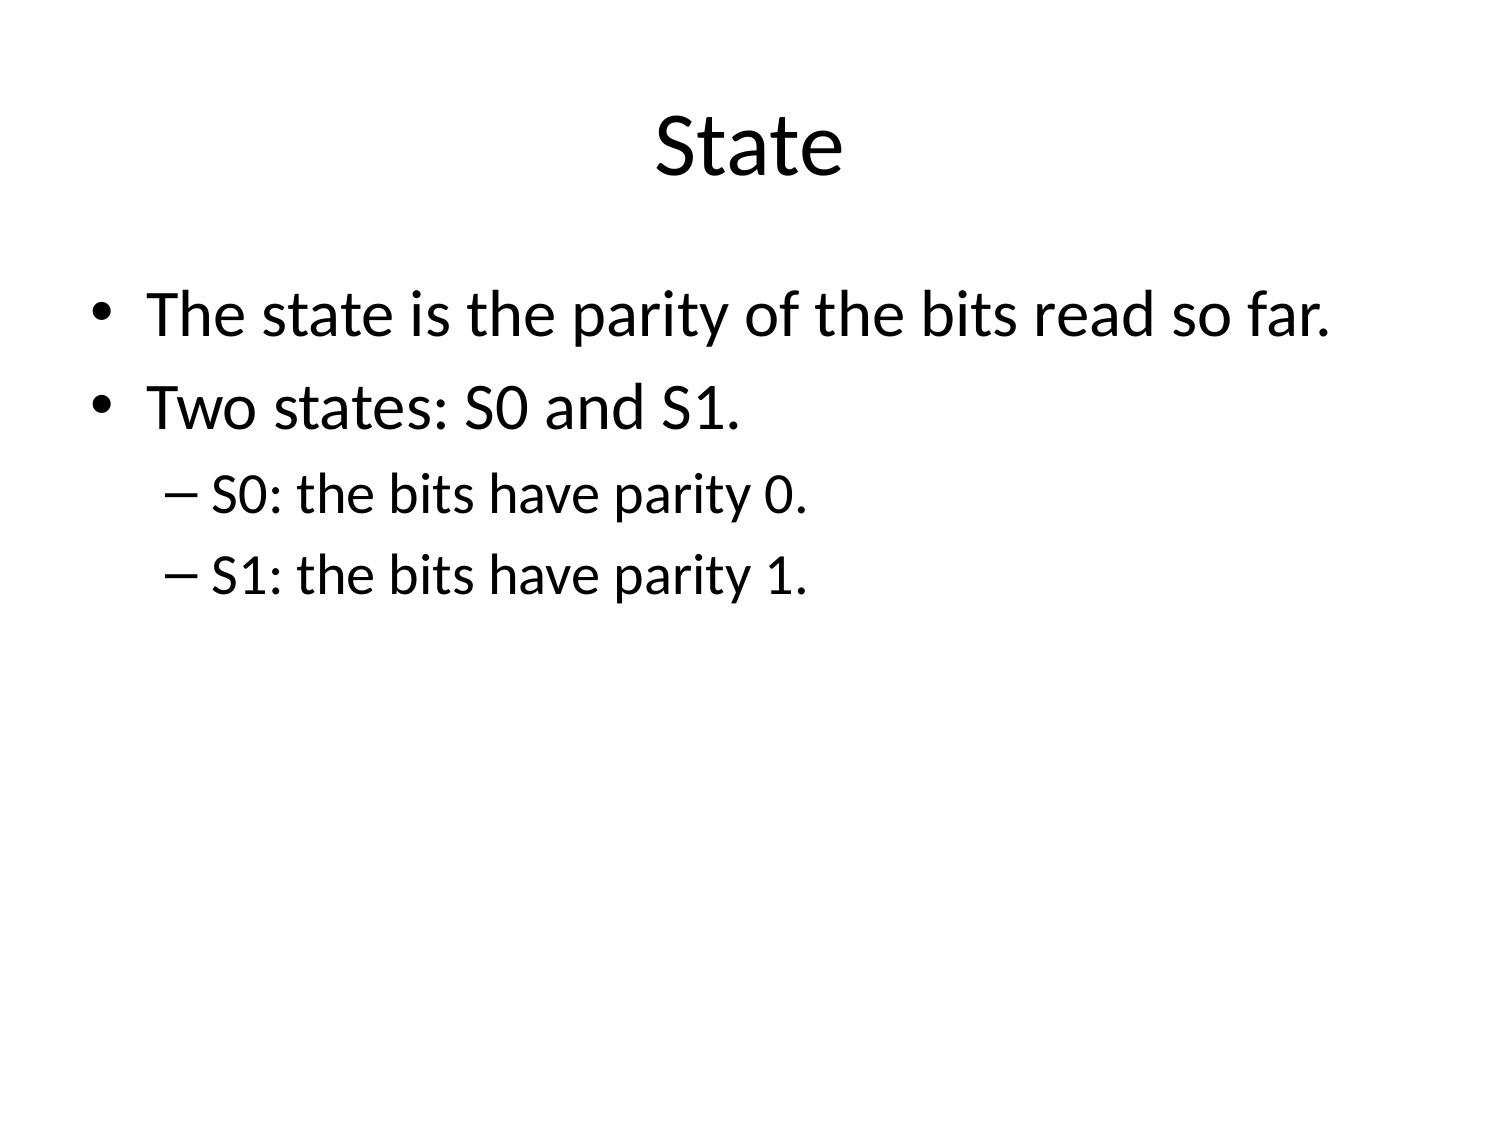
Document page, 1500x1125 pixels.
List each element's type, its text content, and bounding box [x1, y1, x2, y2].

list The state is the parity of the bits read so far. Two states: S0 and S1. S0: the bits have parity 0. S1: the bits have parity 1. [75, 262, 1425, 1005]
title State [75, 45, 1425, 233]
